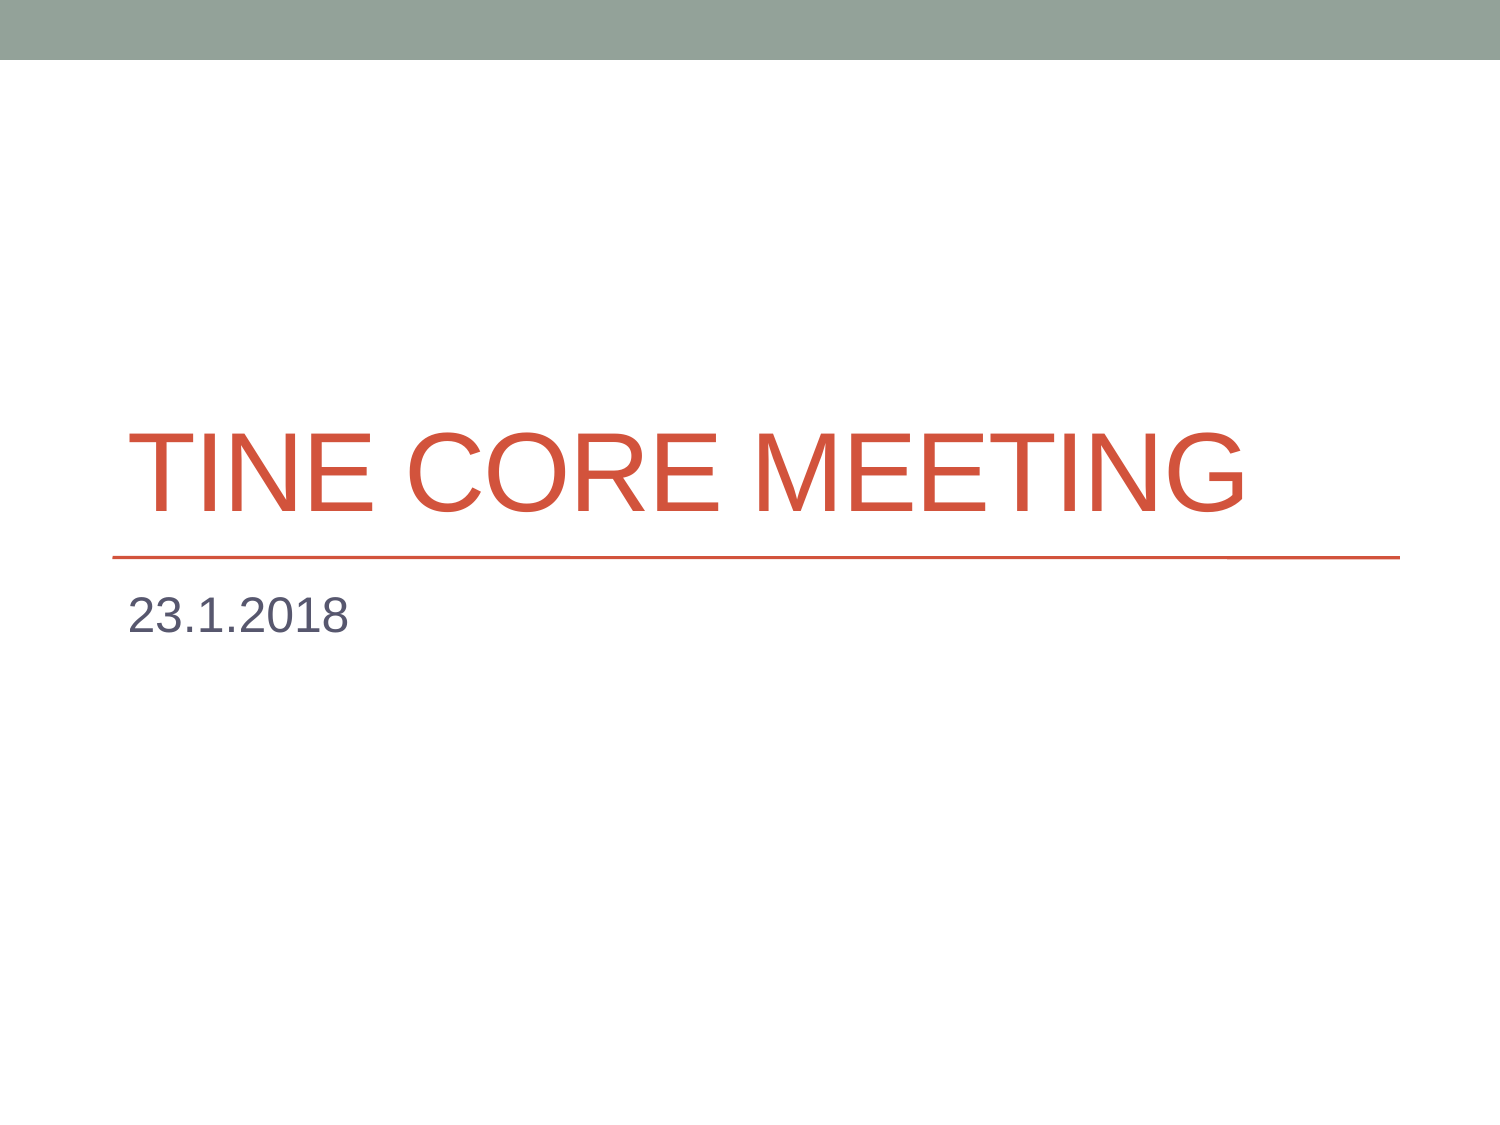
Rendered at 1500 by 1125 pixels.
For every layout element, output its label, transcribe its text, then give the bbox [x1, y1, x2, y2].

subtitle 23.1.2018 [112, 575, 1163, 863]
title TINE Core Meeting [112, 224, 1400, 542]
